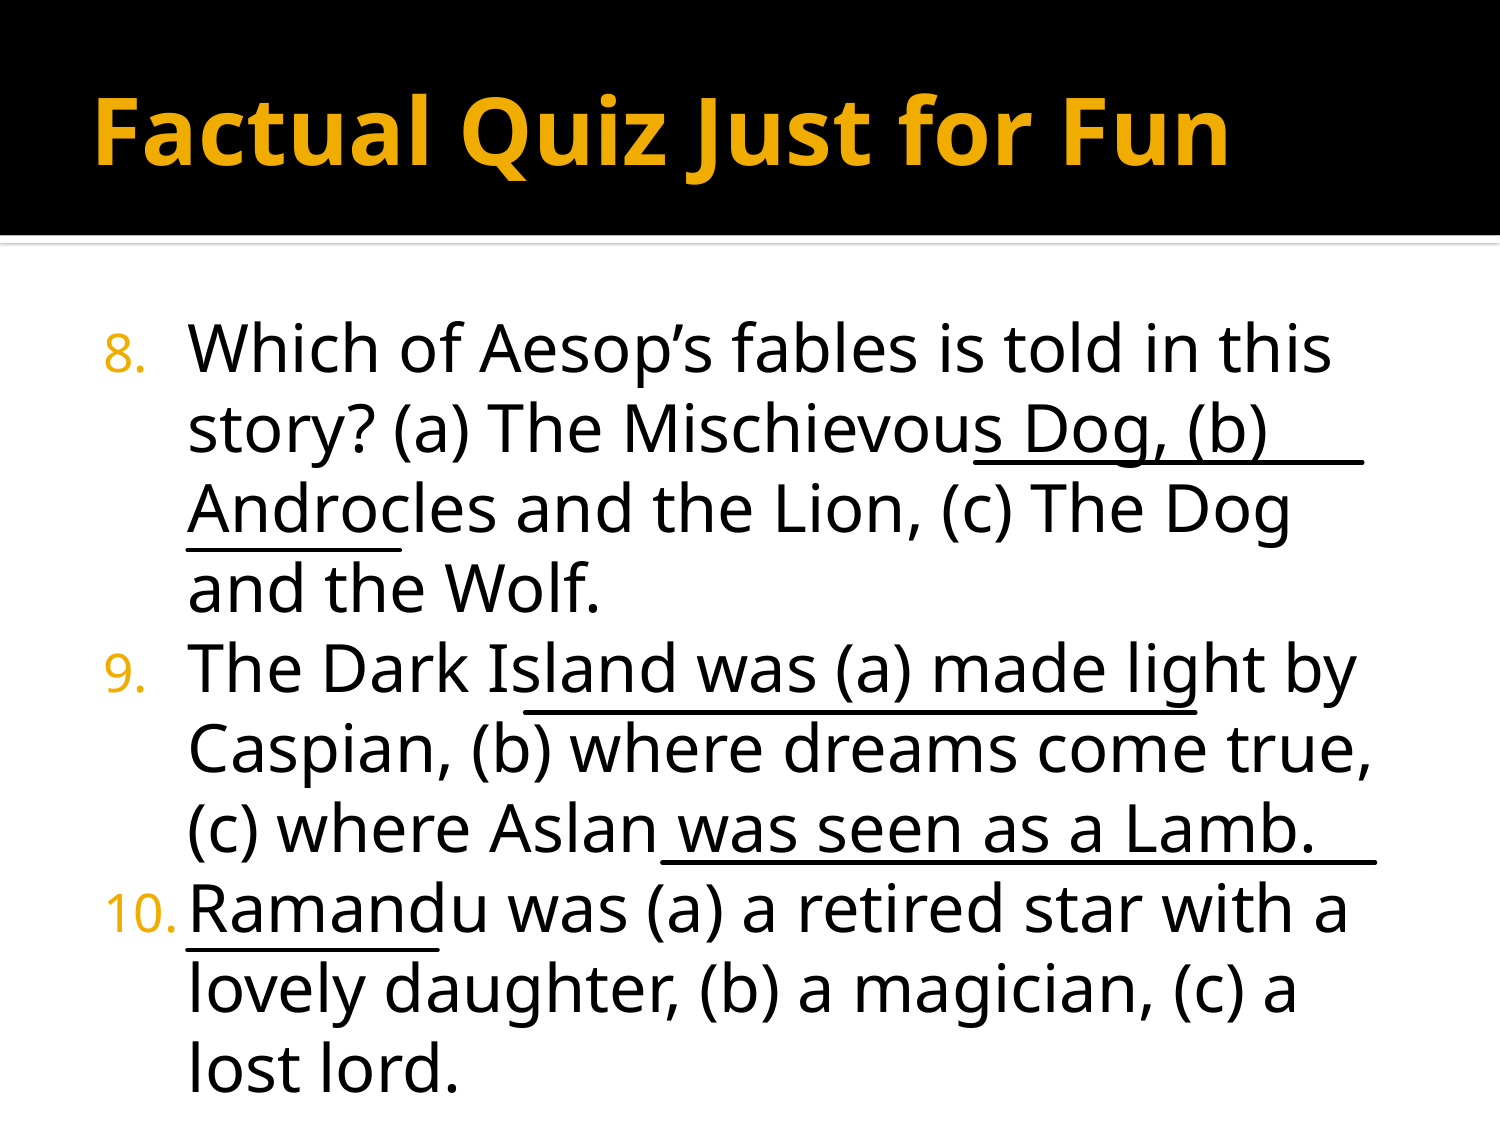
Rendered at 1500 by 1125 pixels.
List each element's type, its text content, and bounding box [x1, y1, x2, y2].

title Factual Quiz Just for Fun [75, 25, 1425, 231]
list Which of Aesop’s fables is told in this story? (a) The Mischievous Dog, (b) Androcles and the Lion, (c) The Dog and the Wolf. The Dark Island was (a) made light by Caspian, (b) where dreams come true, (c) where Aslan was seen as a Lamb. Ramandu was (a) a retired star with a lovely daughter, (b) a magician, (c) a lost lord. [75, 291, 1425, 1050]
